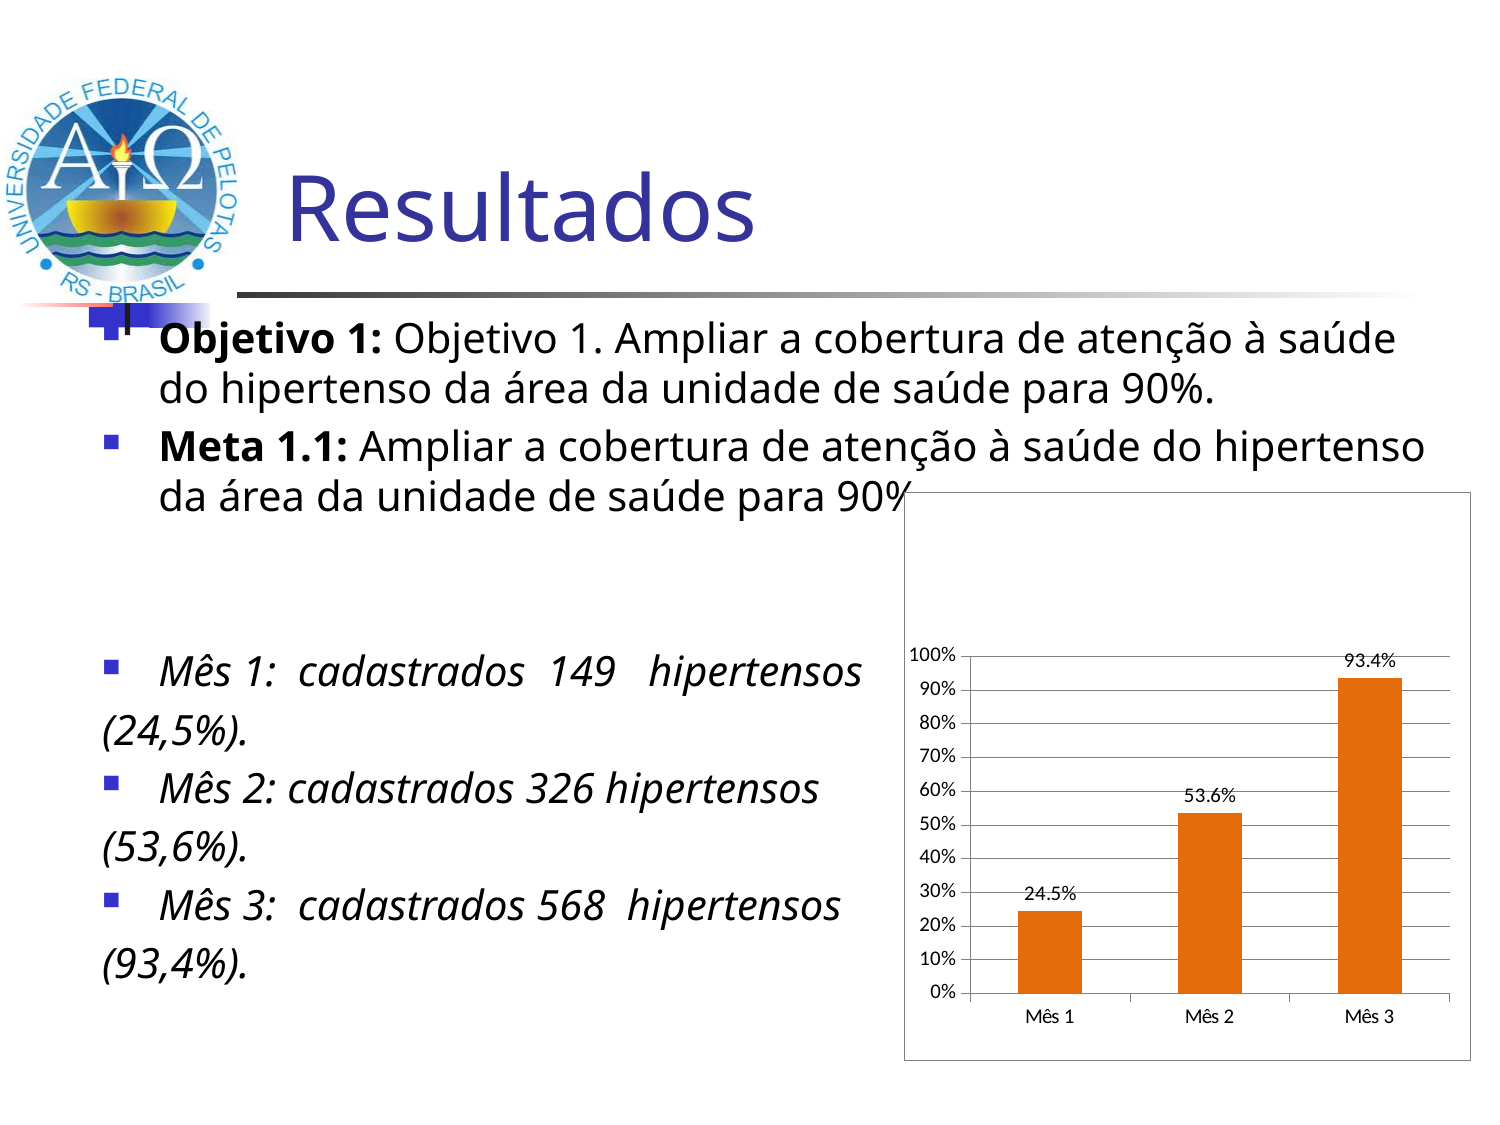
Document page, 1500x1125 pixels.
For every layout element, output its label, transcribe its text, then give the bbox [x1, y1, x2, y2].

picture [5, 77, 237, 303]
chart [903, 491, 1471, 1061]
list Objetivo 1: Objetivo 1. Ampliar a cobertura de atenção à saúde do hipertenso da área da unidade de saúde para 90%. Meta 1.1: Ampliar a cobertura de atenção à saúde do hipertenso da área da unidade de saúde para 90%. Mês 1: cadastrados 149 hipertensos colar o gráfico (24,5%). Mês 2: cadastrados 326 hipertensos (53,6%). Mês 3: cadastrados 568 hipertensos (93,4%). [86, 303, 1463, 1073]
title Resultados [269, 101, 1468, 268]
